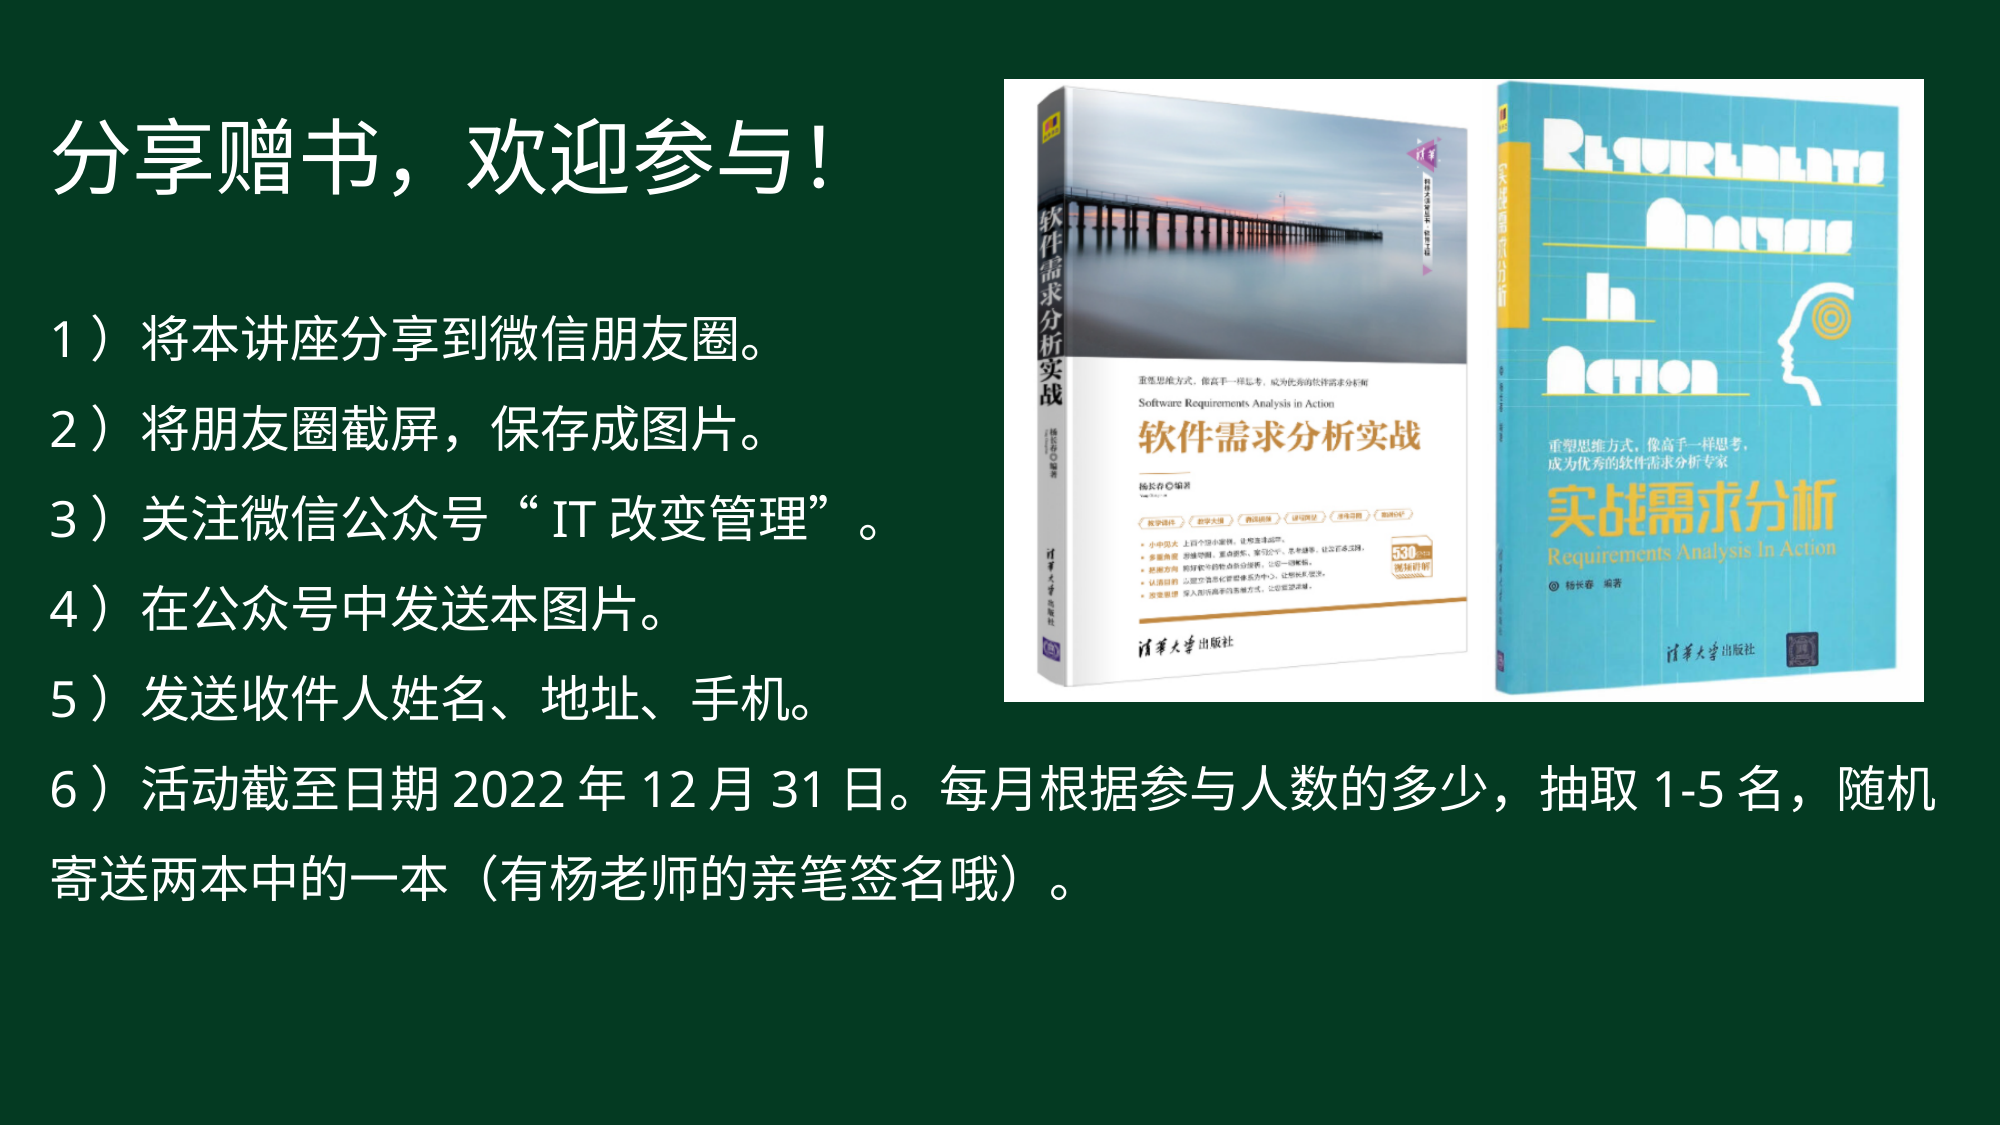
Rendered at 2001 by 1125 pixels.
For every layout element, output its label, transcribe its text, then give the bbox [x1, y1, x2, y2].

text_box 1）将本讲座分享到微信朋友圈。 2）将朋友圈截屏，保存成图片。 3）关注微信公众号“IT改变管理”。 4）在公众号中发送本图片。 5）发送收件人姓名、地址、手机。 6）活动截至日期2022年12月31日。每月根据参与人数的多少，抽取1-5名，随机寄送两本中的一本（有杨老师的亲笔签名哦）。 [34, 270, 1975, 915]
text_box 分享赠书，欢迎参与！ [34, 98, 898, 213]
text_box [1004, 79, 1924, 702]
